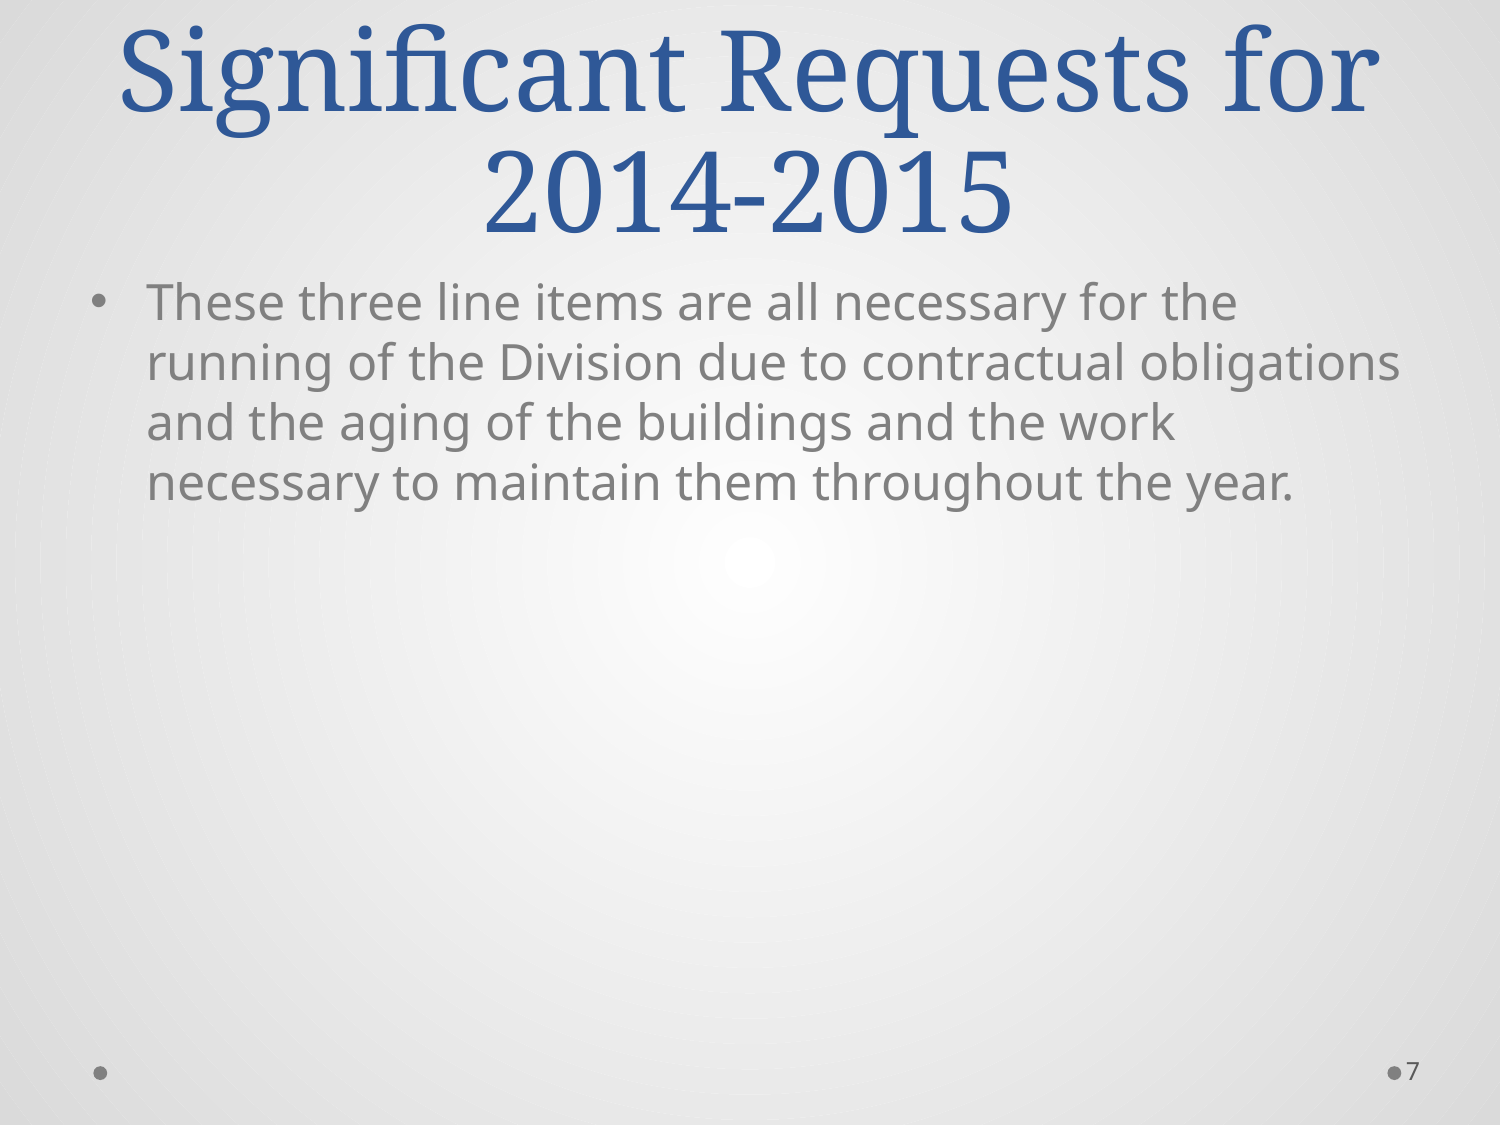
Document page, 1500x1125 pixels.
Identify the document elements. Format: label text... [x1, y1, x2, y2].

title Significant Requests for 2014-2015 [75, 0, 1425, 262]
list These three line items are all necessary for the running of the Division due to contractual obligations and the aging of the buildings and the work necessary to maintain them throughout the year. [75, 262, 1425, 1005]
slide_number 7 [1401, 1042, 1494, 1103]
